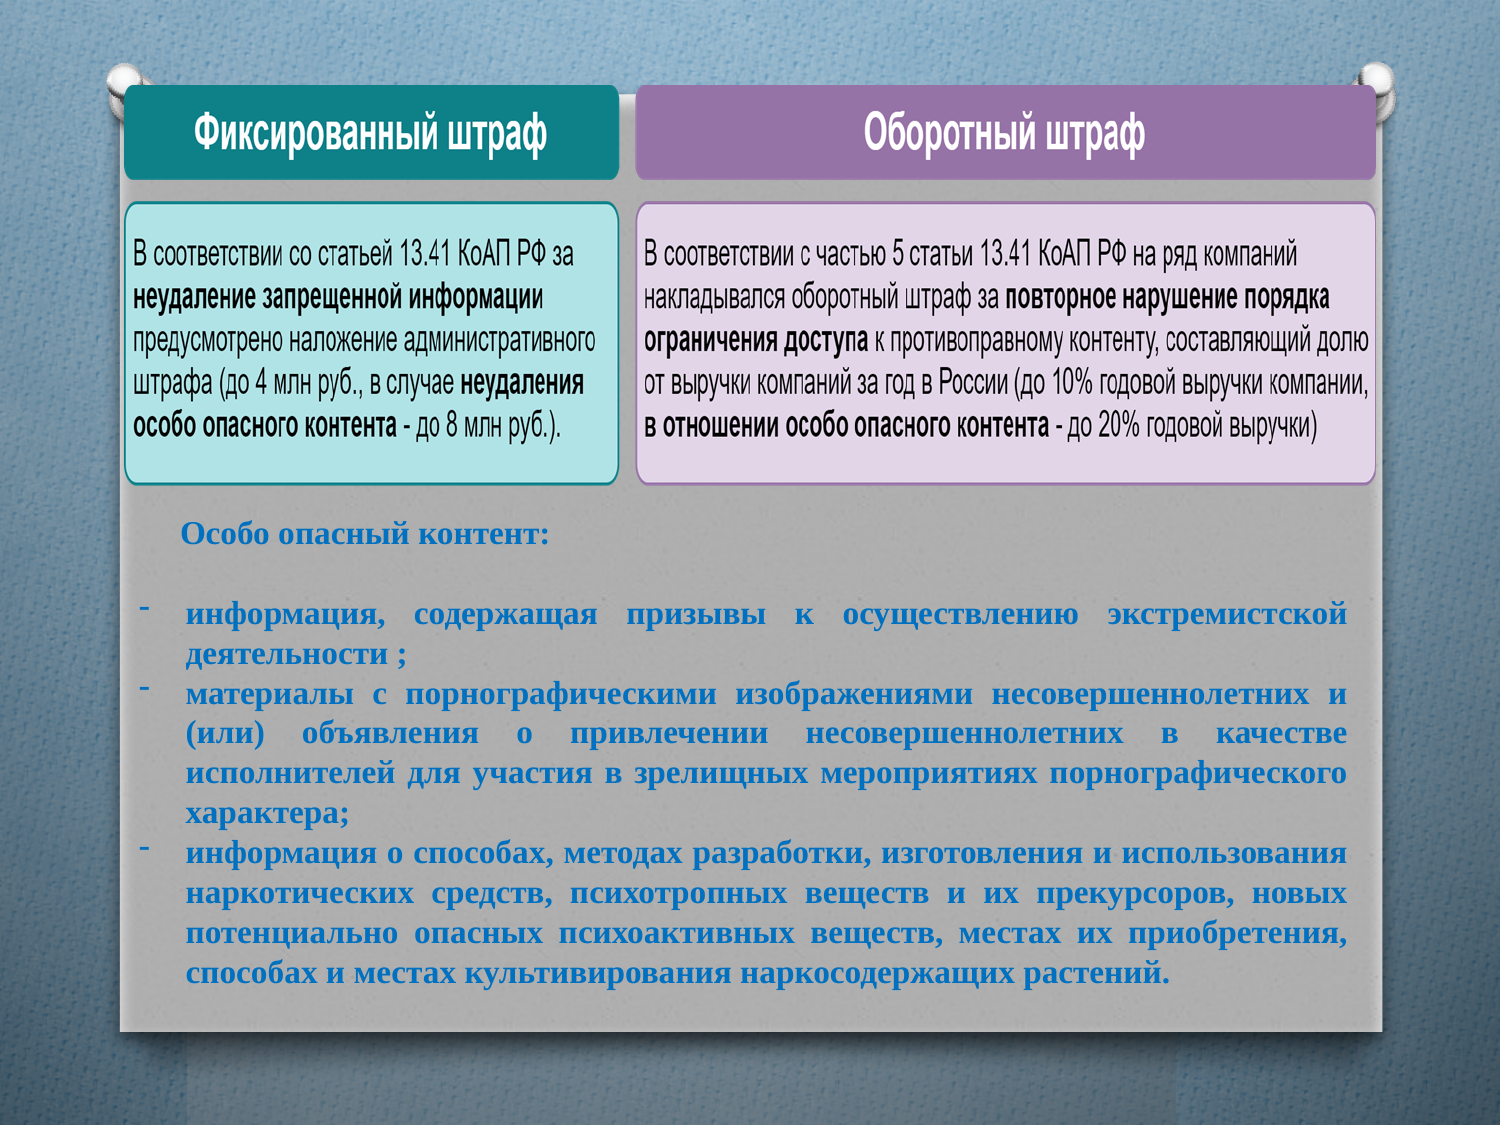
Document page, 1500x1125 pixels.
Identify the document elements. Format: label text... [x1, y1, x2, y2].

picture [1317, 35, 1439, 142]
picture [123, 84, 1377, 505]
text_box Особо опасный контент: информация, содержащая призывы к осуществлению экстремистской деятельности ; материалы с порнографическими изображениями несовершеннолетних и (или) объявления о привлечении несовершеннолетних в качестве исполнителей для участия в зрелищных мероприятиях порнографического характера; информация о способах, методах разработки, изготовления и использования наркотических средств, психотропных веществ и их прекурсоров, новых потенциально опасных психоактивных веществ, местах их приобретения, способах и местах культивирования наркосодержащих растений. [124, 515, 1365, 998]
picture [75, 29, 198, 134]
